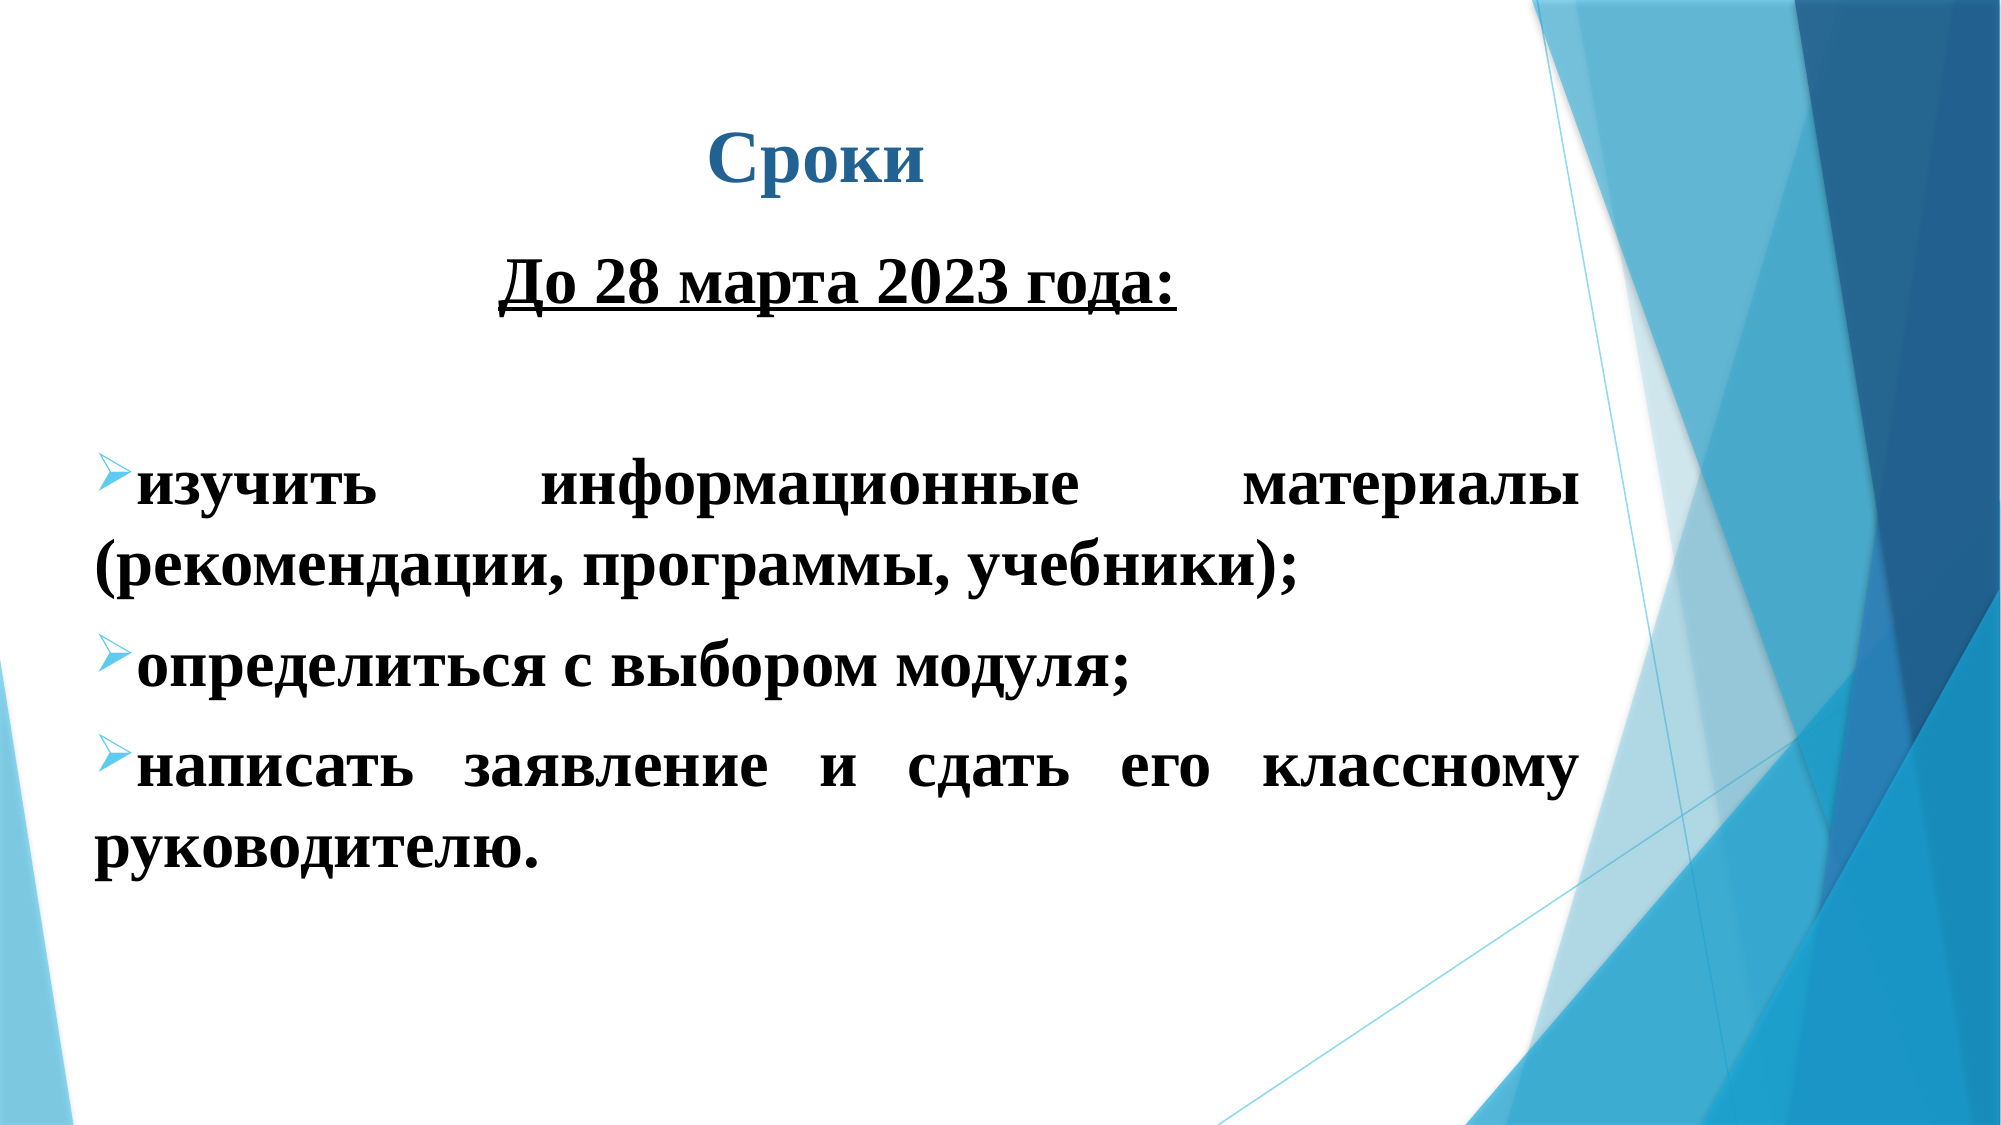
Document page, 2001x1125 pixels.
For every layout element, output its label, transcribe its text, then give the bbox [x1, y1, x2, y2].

list До 28 марта 2023 года: изучить информационные материалы (рекомендации, программы, учебники); определиться с выбором модуля; написать заявление и сдать его классному руководителю. [79, 228, 1597, 1070]
title Сроки [111, 99, 1522, 228]
